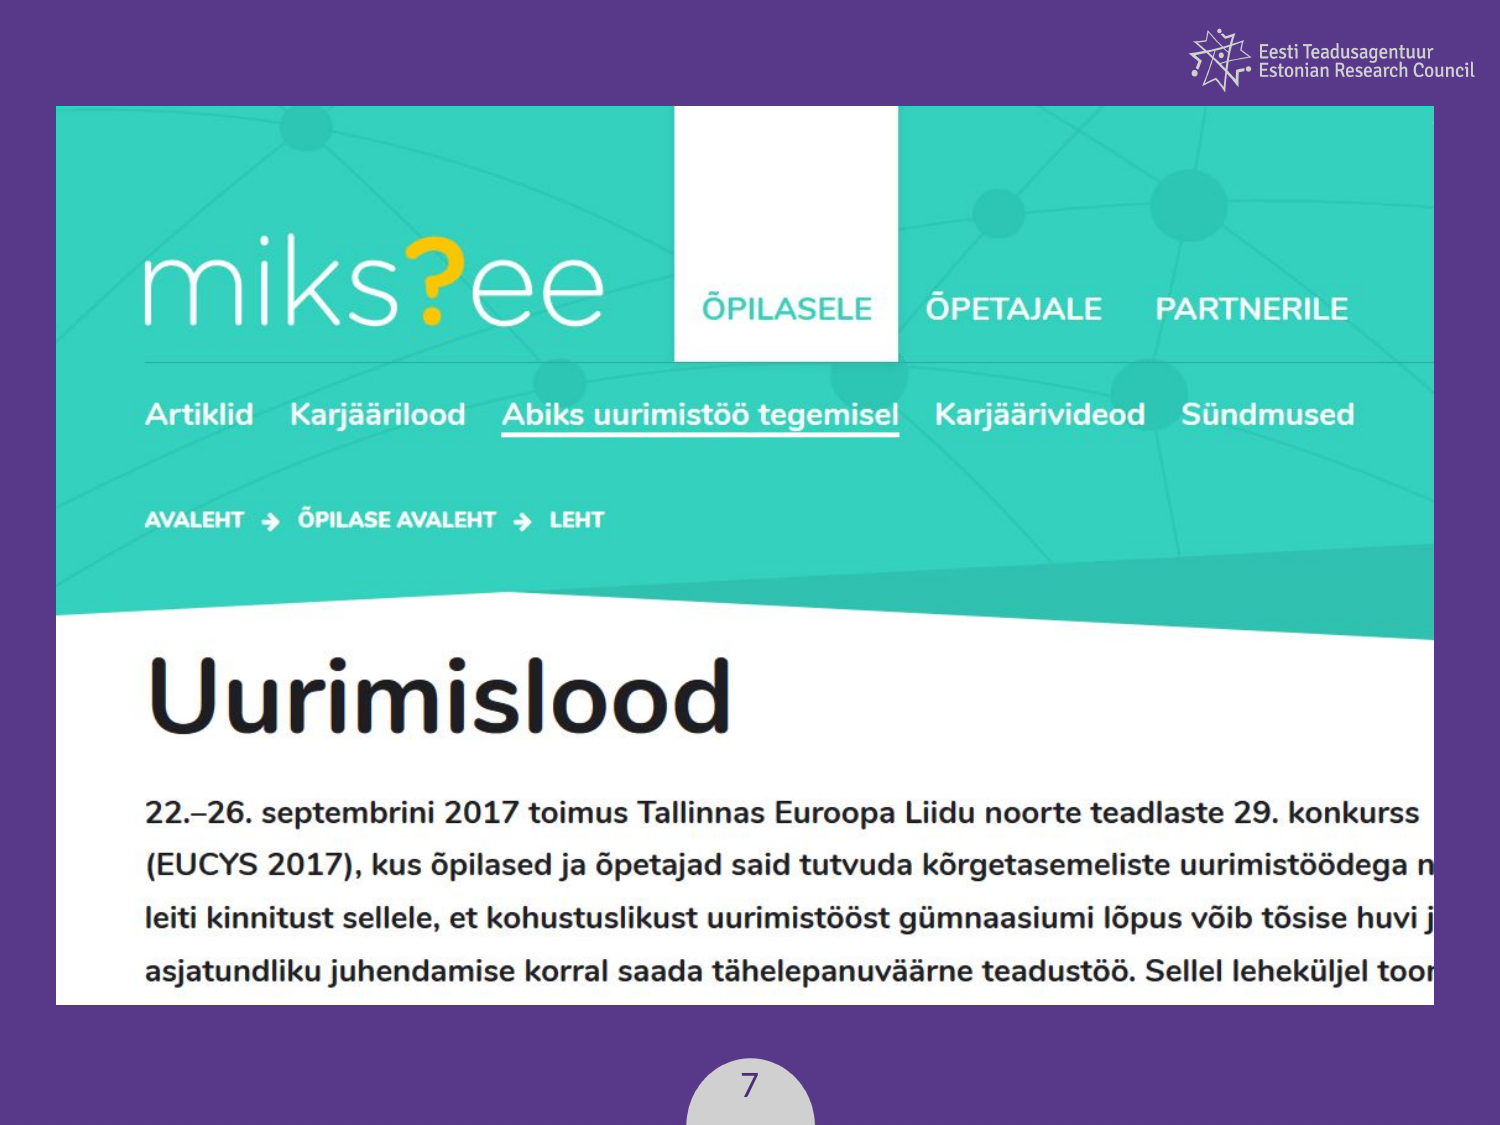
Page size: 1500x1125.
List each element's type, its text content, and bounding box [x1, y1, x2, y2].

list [56, 106, 1434, 1006]
picture [0, 0, 1500, 1125]
slide_number 7 [574, 1053, 925, 1113]
